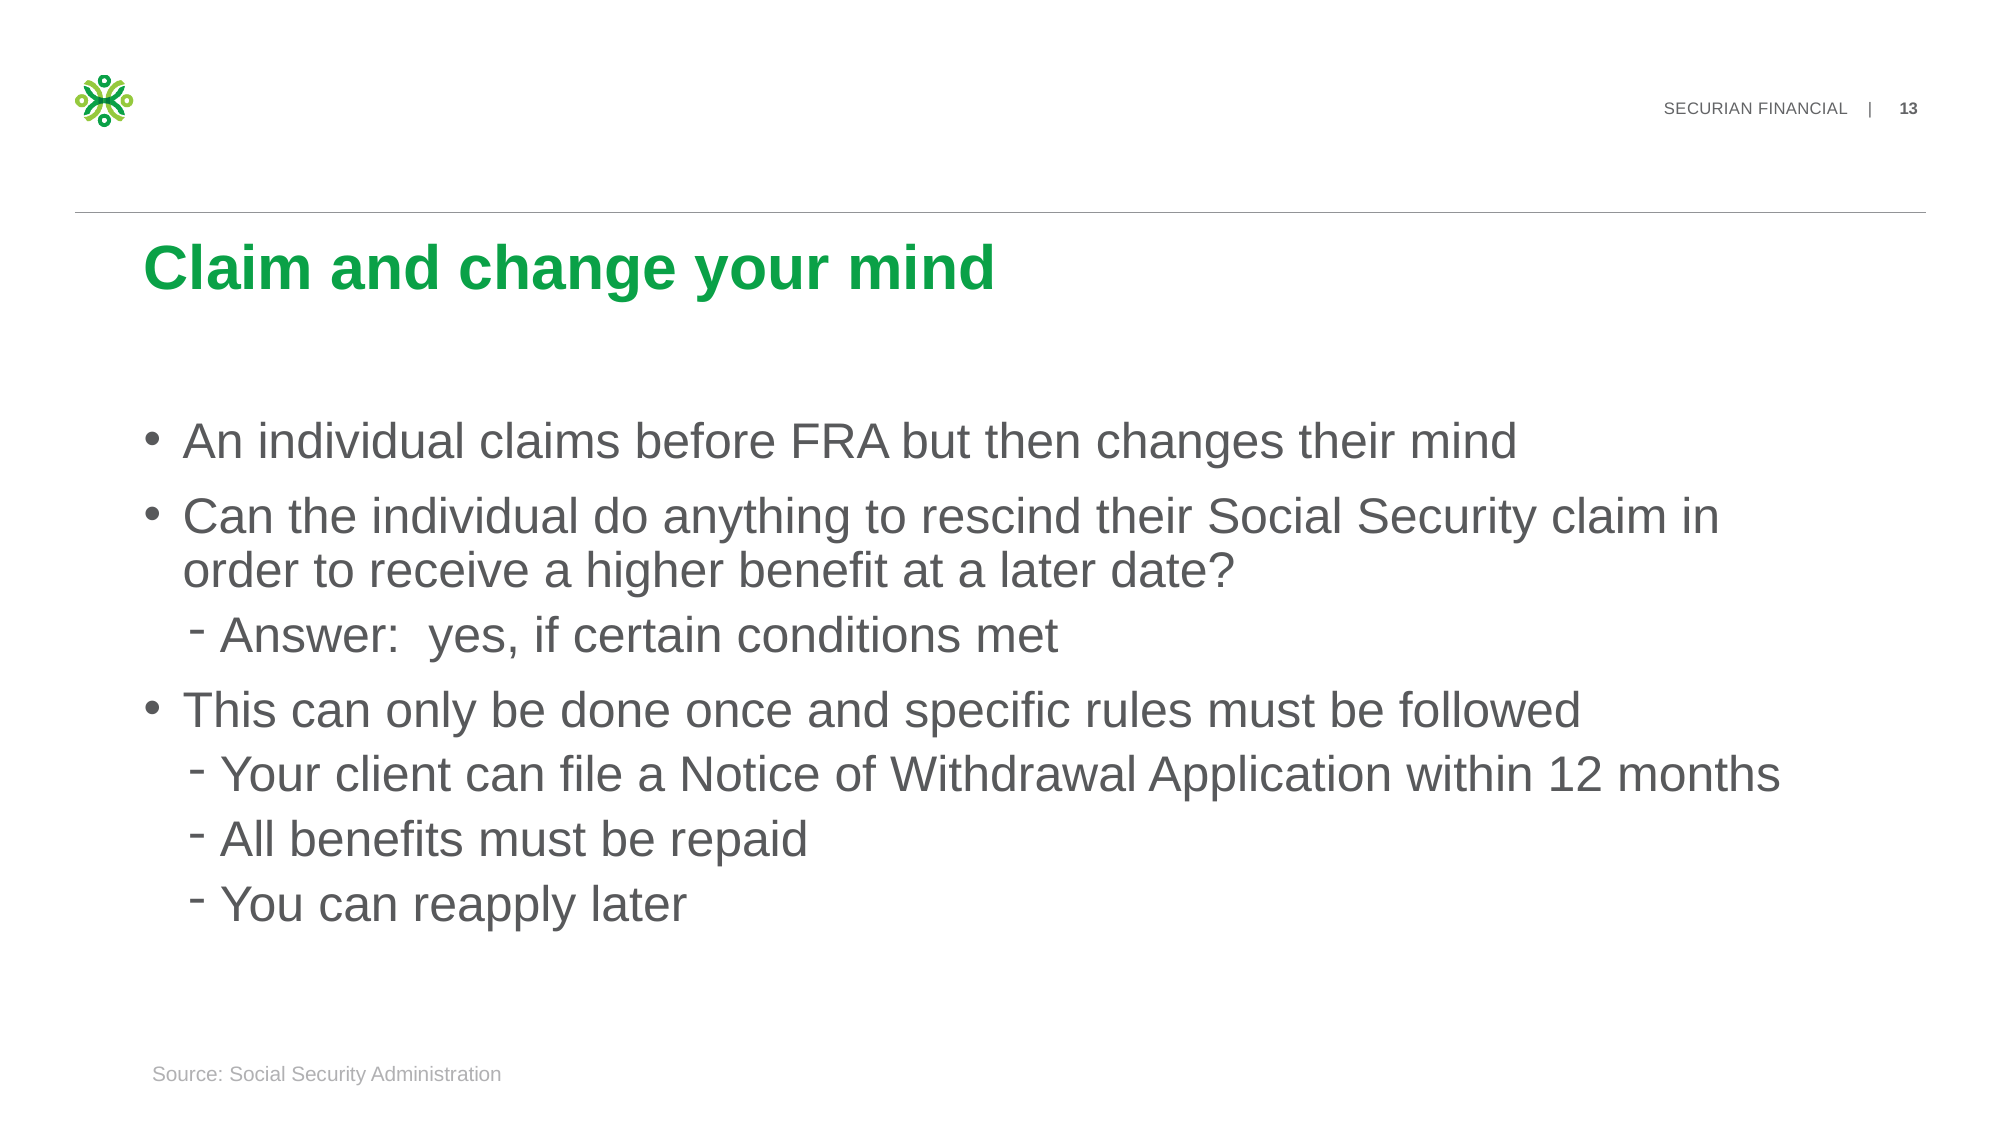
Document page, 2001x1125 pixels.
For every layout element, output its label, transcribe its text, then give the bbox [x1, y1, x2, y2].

text_box Source: Social Security Administration [137, 1053, 1425, 1096]
picture [75, 75, 138, 130]
title Claim and change your mind [143, 237, 1844, 395]
list An individual claims before FRA but then changes their mind Can the individual do anything to rescind their Social Security claim in order to receive a higher benefit at a later date? Answer: yes, if certain conditions met This can only be done once and specific rules must be followed Your client can file a Notice of Withdrawal Application within 12 months All benefits must be repaid You can reapply later [143, 414, 1844, 862]
